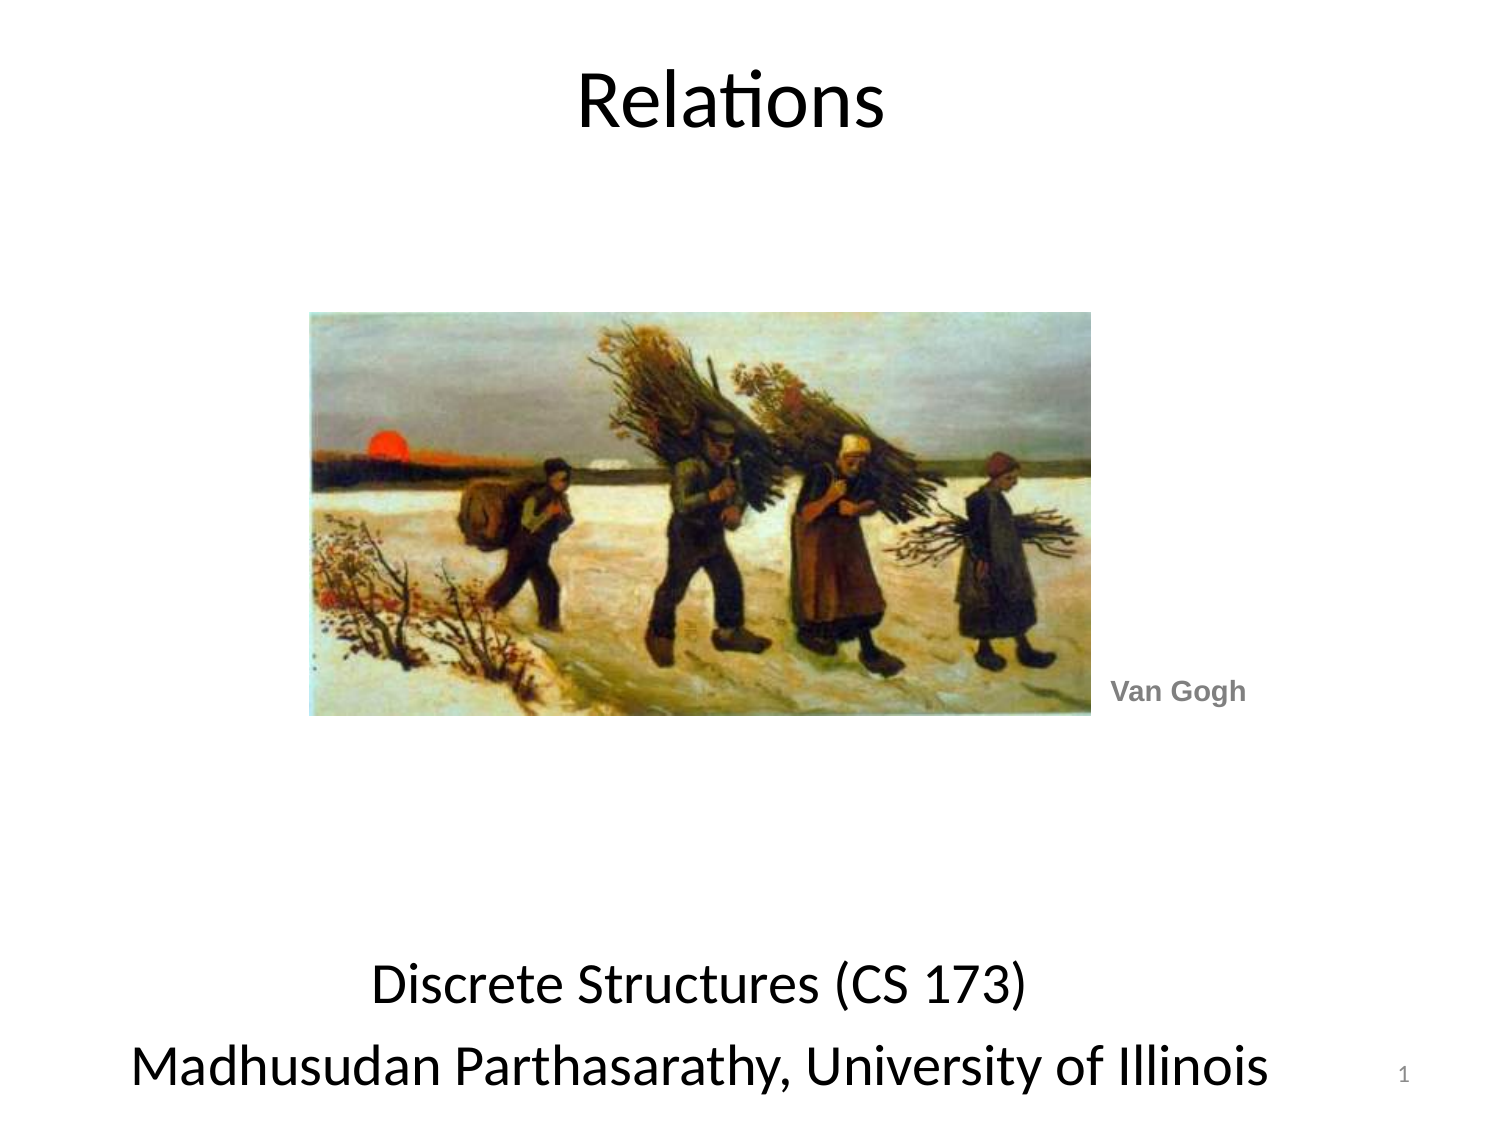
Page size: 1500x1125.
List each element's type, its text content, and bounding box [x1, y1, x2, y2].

text_box Relations [150, 0, 1313, 188]
slide_number 1 [1074, 1042, 1425, 1103]
text_box Van Gogh [1095, 629, 1333, 715]
picture [309, 312, 1091, 716]
text_box Discrete Structures (CS 173) Madhusudan Parthasarathy, University of Illinois [87, 937, 1313, 1113]
